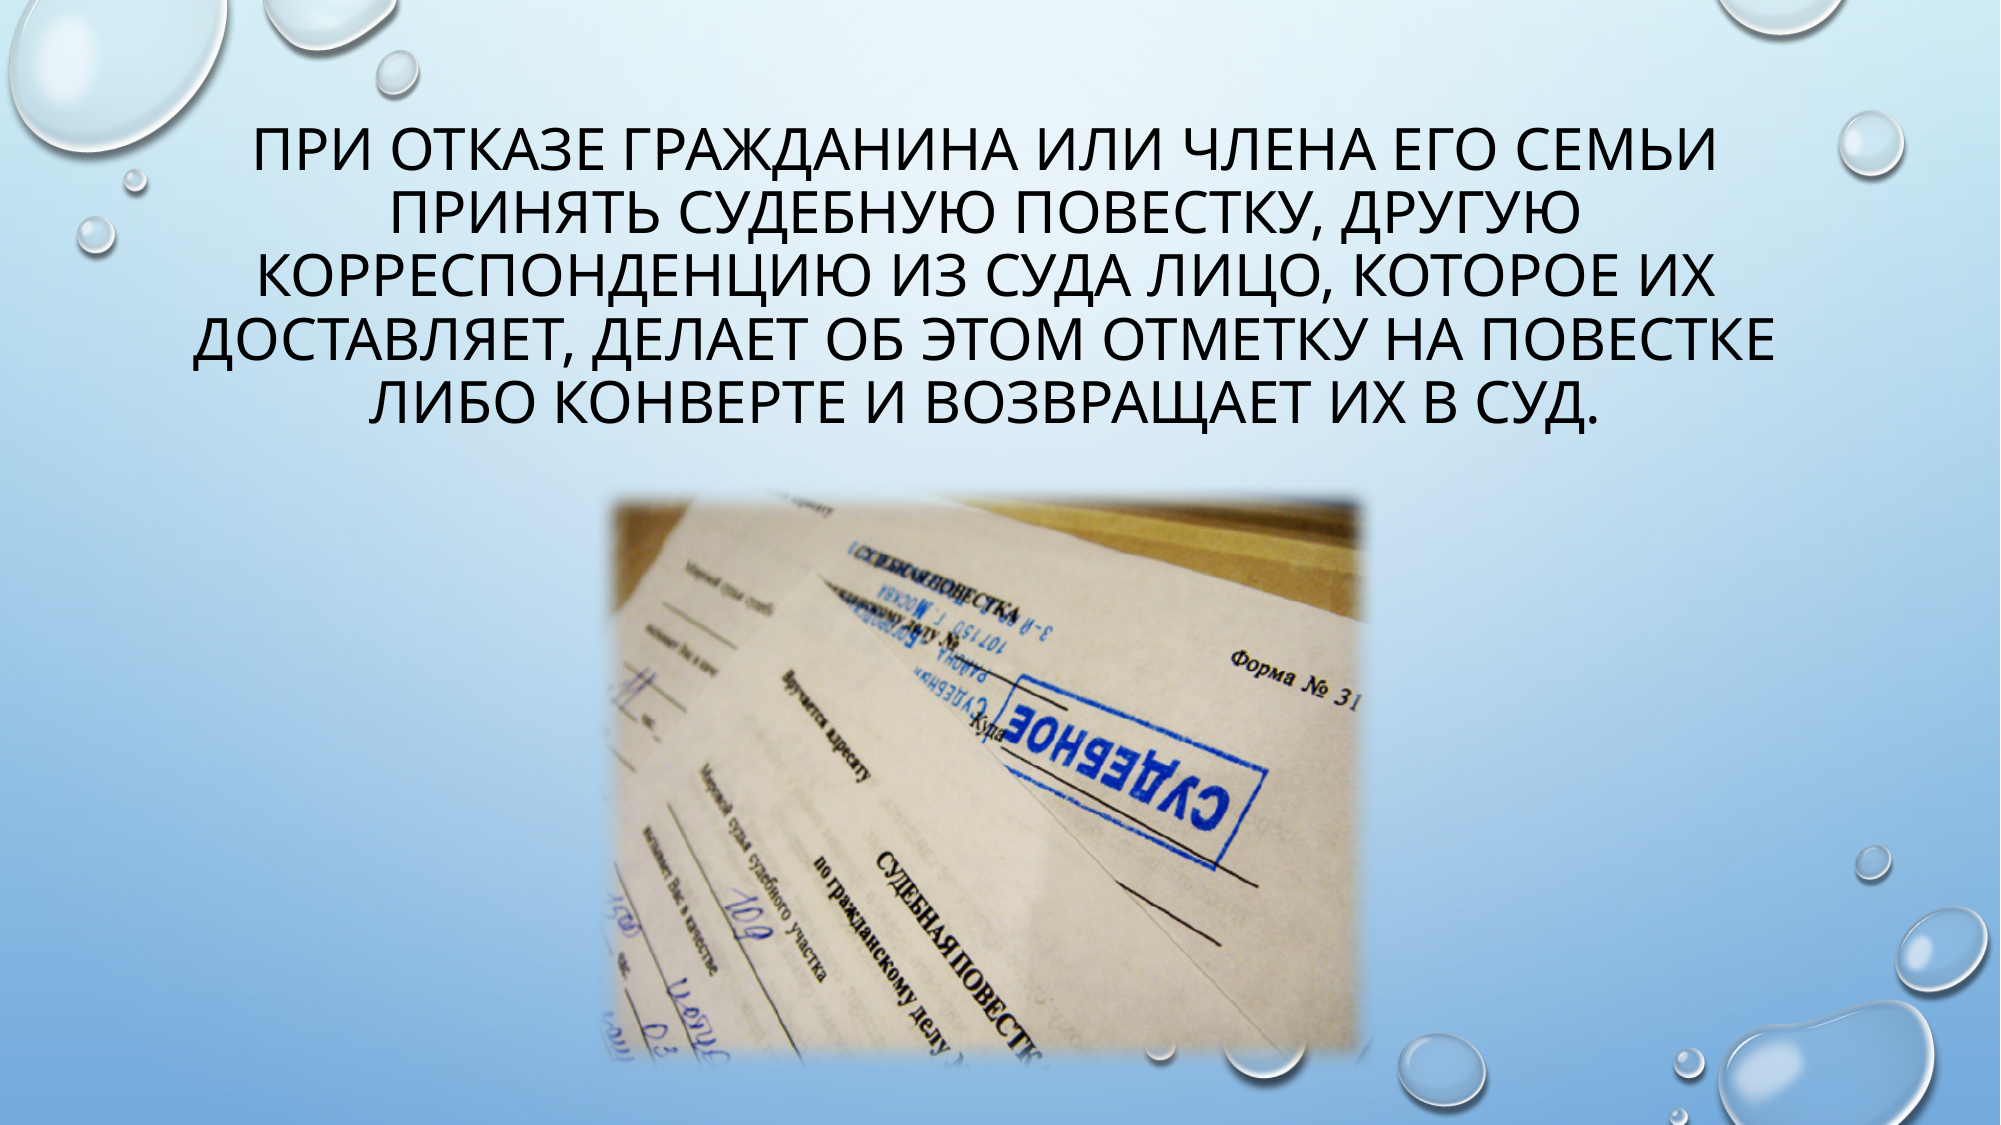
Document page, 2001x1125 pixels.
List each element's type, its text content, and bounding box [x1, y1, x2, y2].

picture [0, 0, 2000, 1125]
title При отказе гражданина или члена его семьи принять судебную повестку, другую корреспонденцию из суда лицо, которое их доставляет, делает об этом отметку на повестке либо конверте и возвращает их в суд. [123, 111, 1850, 444]
